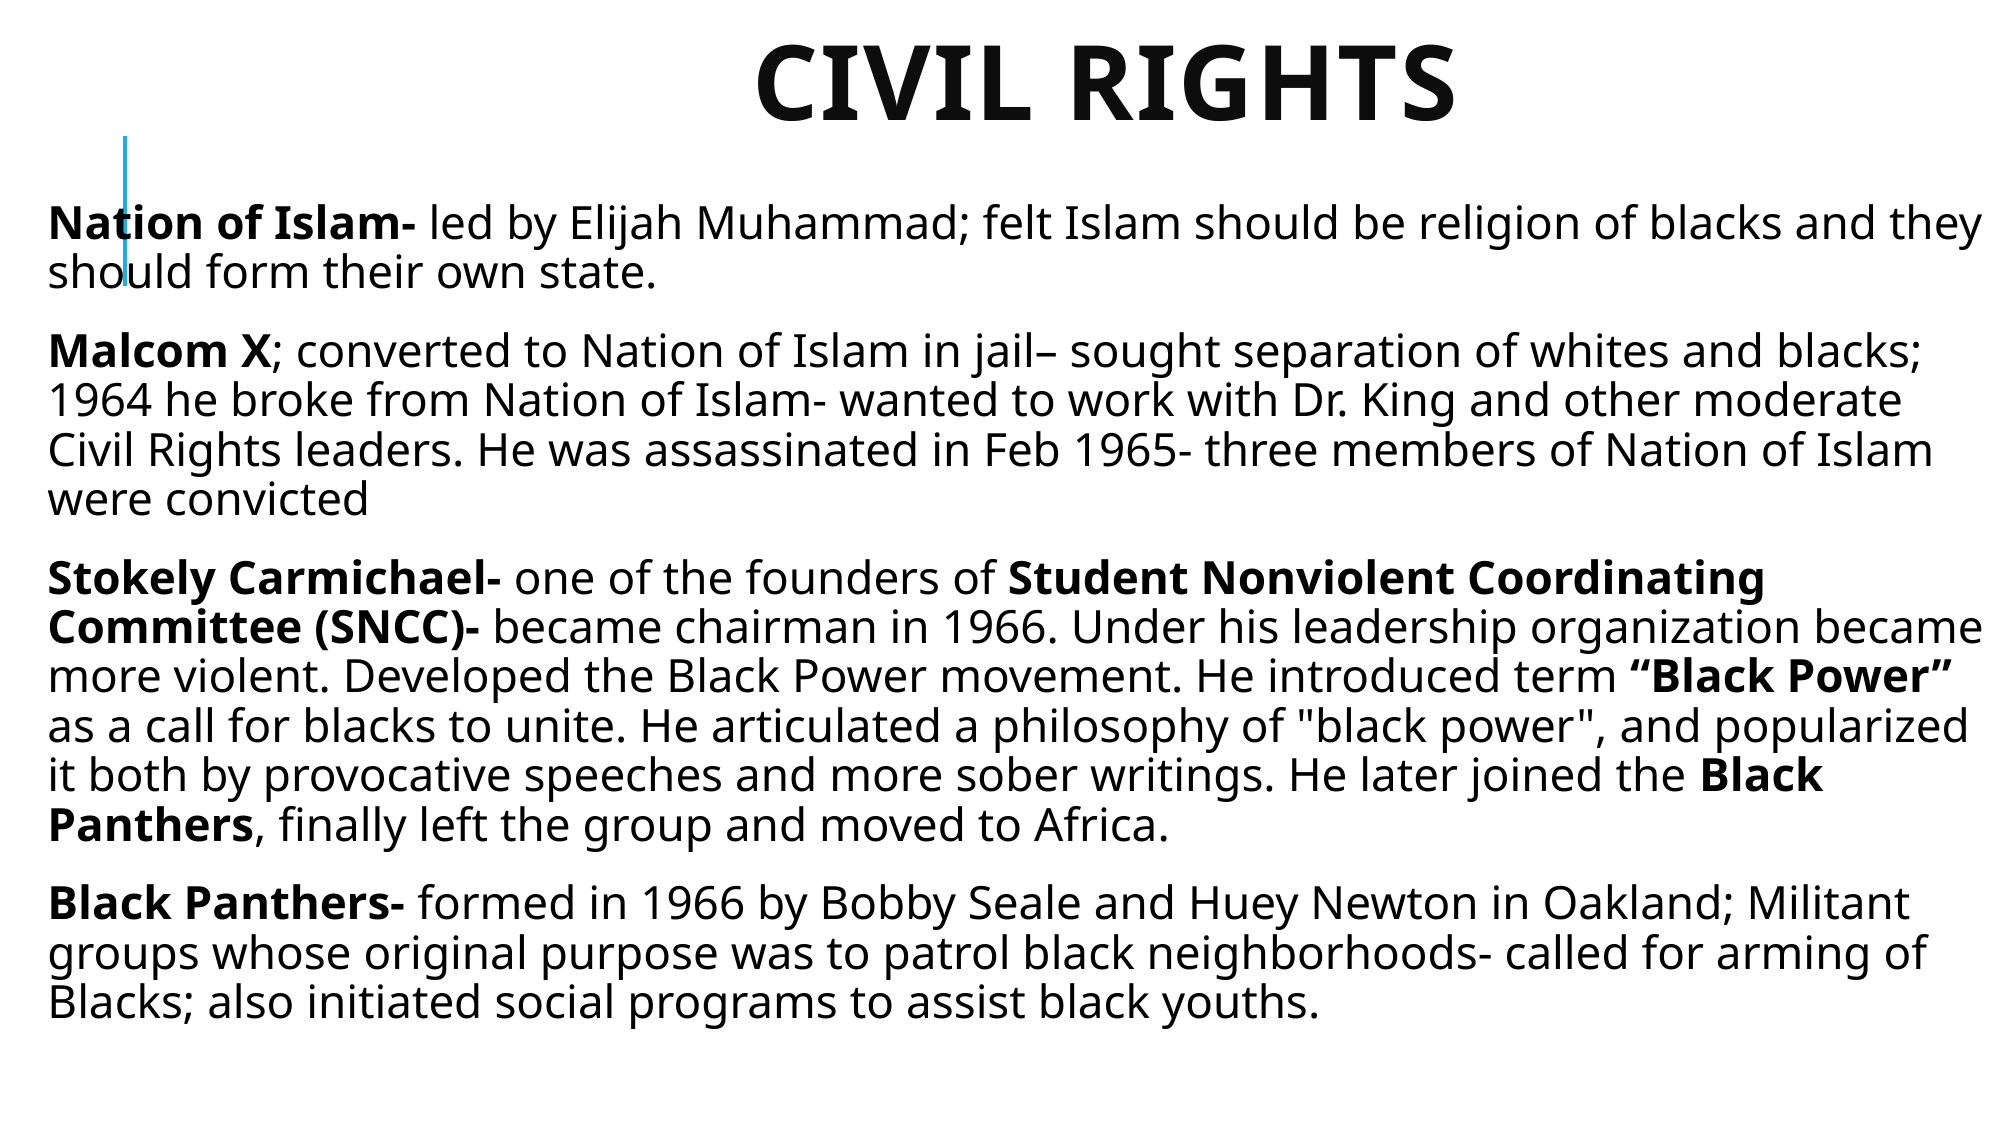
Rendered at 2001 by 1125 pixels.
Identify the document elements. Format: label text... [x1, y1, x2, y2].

title Civil Rights [137, 25, 1863, 157]
list Nation of Islam- led by Elijah Muhammad; felt Islam should be religion of blacks and they should form their own state. Malcom X; converted to Nation of Islam in jail– sought separation of whites and blacks; 1964 he broke from Nation of Islam- wanted to work with Dr. King and other moderate Civil Rights leaders. He was assassinated in Feb 1965- three members of Nation of Islam were convicted Stokely Carmichael- one of the founders of Student Nonviolent Coordinating Committee (SNCC)- became chairman in 1966. Under his leadership organization became more violent. Developed the Black Power movement. He introduced term “Black Power” as a call for blacks to unite. He articulated a philosophy of "black power", and popularized it both by provocative speeches and more sober writings. He later joined the Black Panthers, finally left the group and moved to Africa. Black Panthers- formed in 1966 by Bobby Seale and Huey Newton in Oakland; Militant groups whose original purpose was to patrol black neighborhoods- called for arming of Blacks; also initiated social programs to assist black youths. [24, 192, 2000, 1100]
